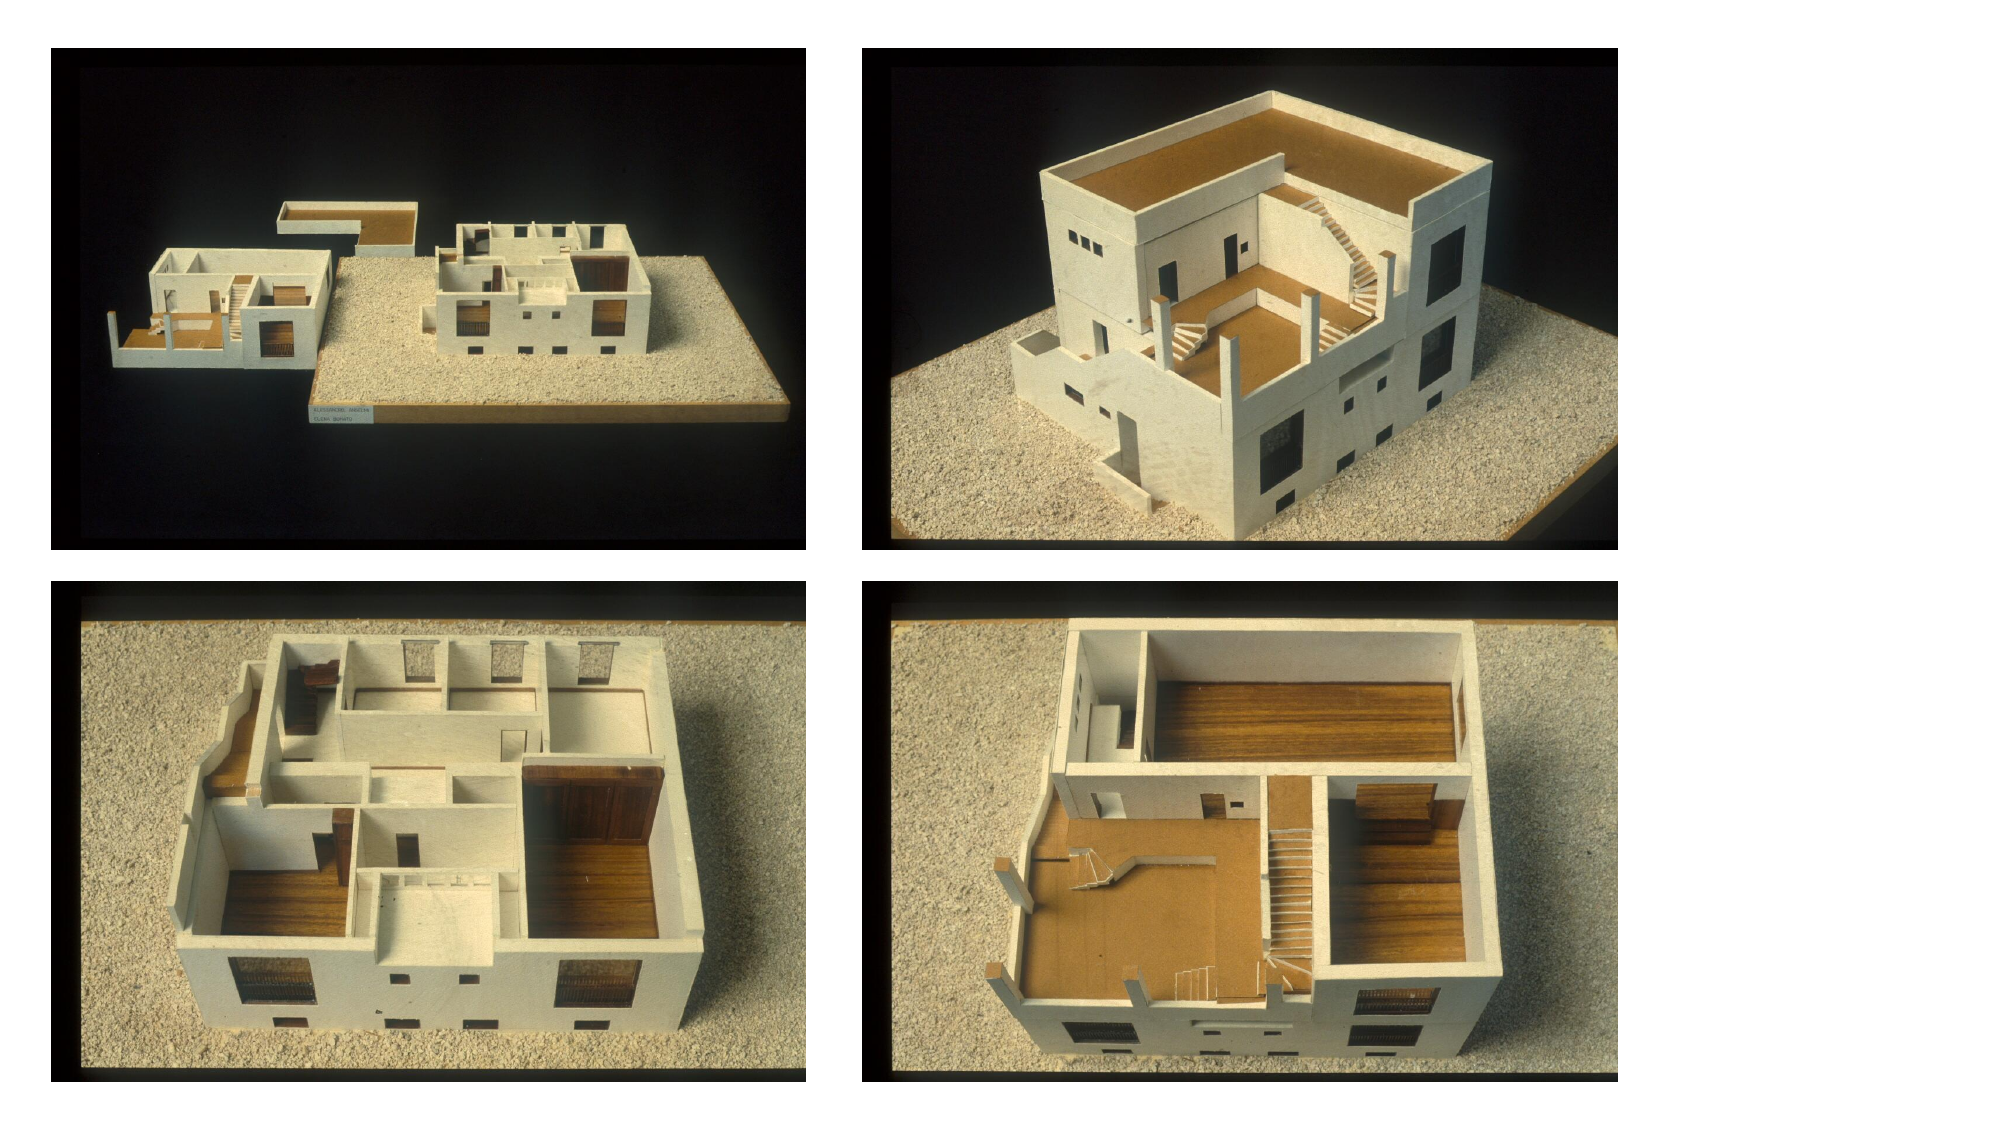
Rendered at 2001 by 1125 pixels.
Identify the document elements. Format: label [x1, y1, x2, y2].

picture [51, 48, 806, 550]
picture [862, 581, 1618, 1082]
picture [51, 581, 806, 1082]
picture [862, 48, 1618, 550]
